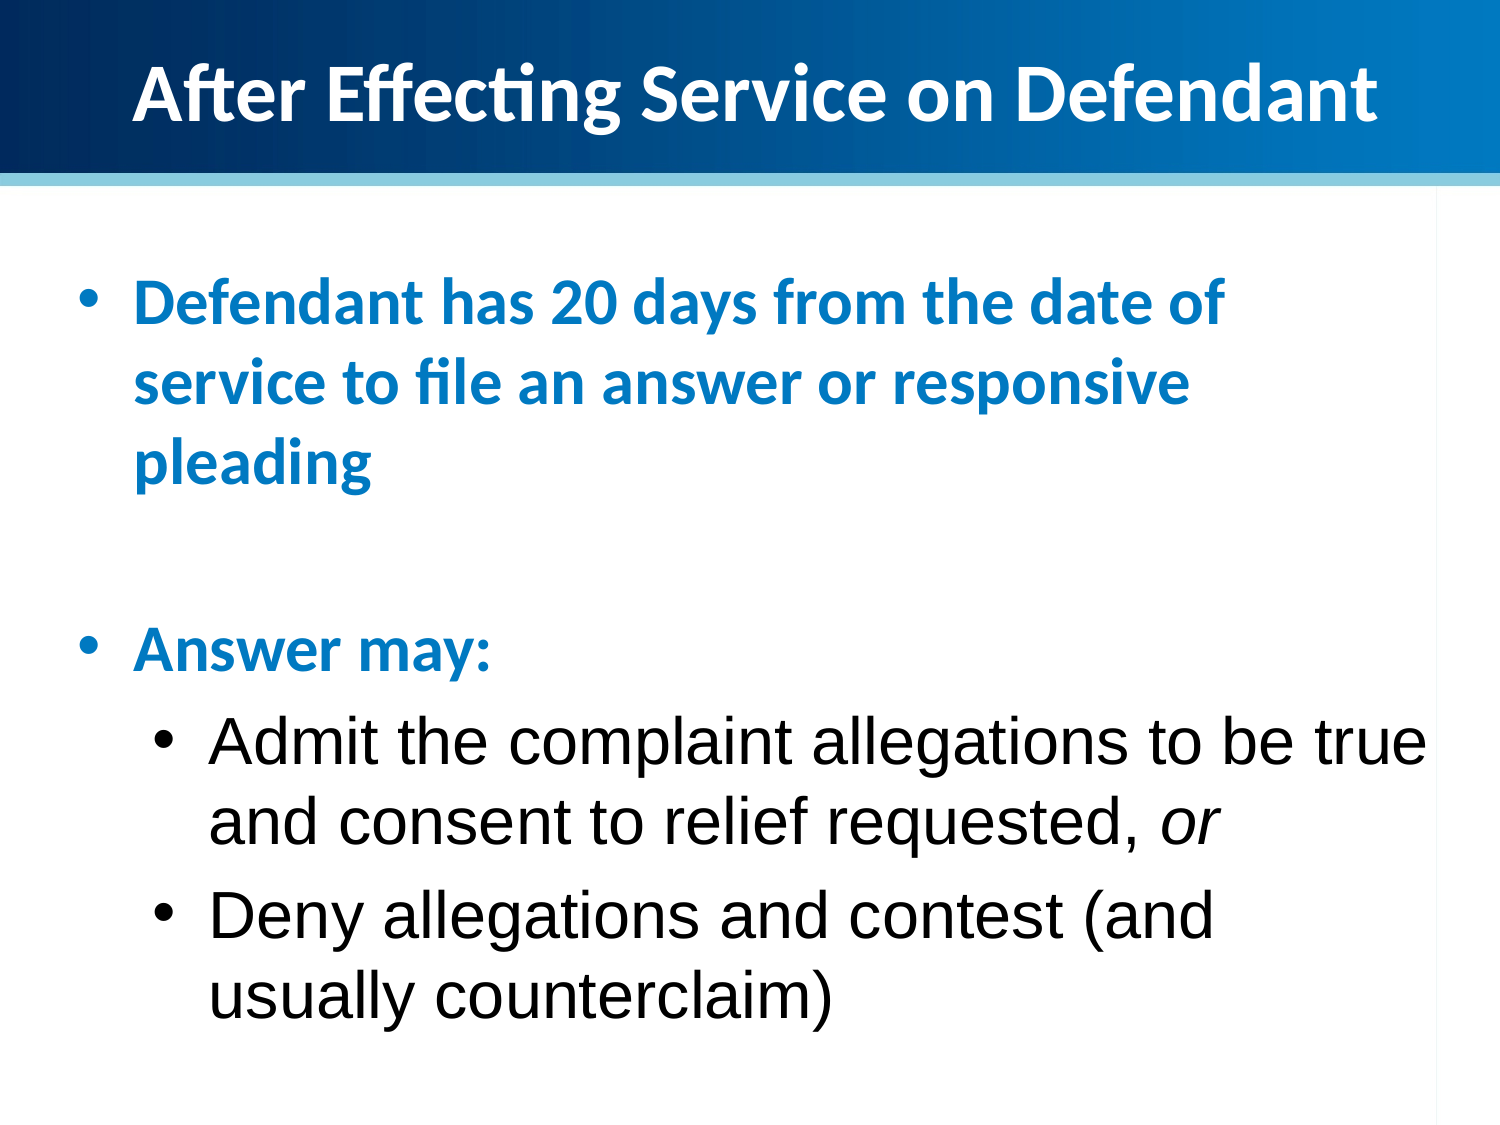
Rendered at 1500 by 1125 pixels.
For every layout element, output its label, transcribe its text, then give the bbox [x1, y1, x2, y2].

text_box Defendant has 20 days from the date of service to file an answer or responsive pleading Answer may: Admit the complaint allegations to be true and consent to relief requested, or Deny allegations and contest (and usually counterclaim) [62, 249, 1450, 1050]
picture [0, 0, 1500, 1125]
text_box After Effecting Service on Defendant [31, 24, 1482, 151]
